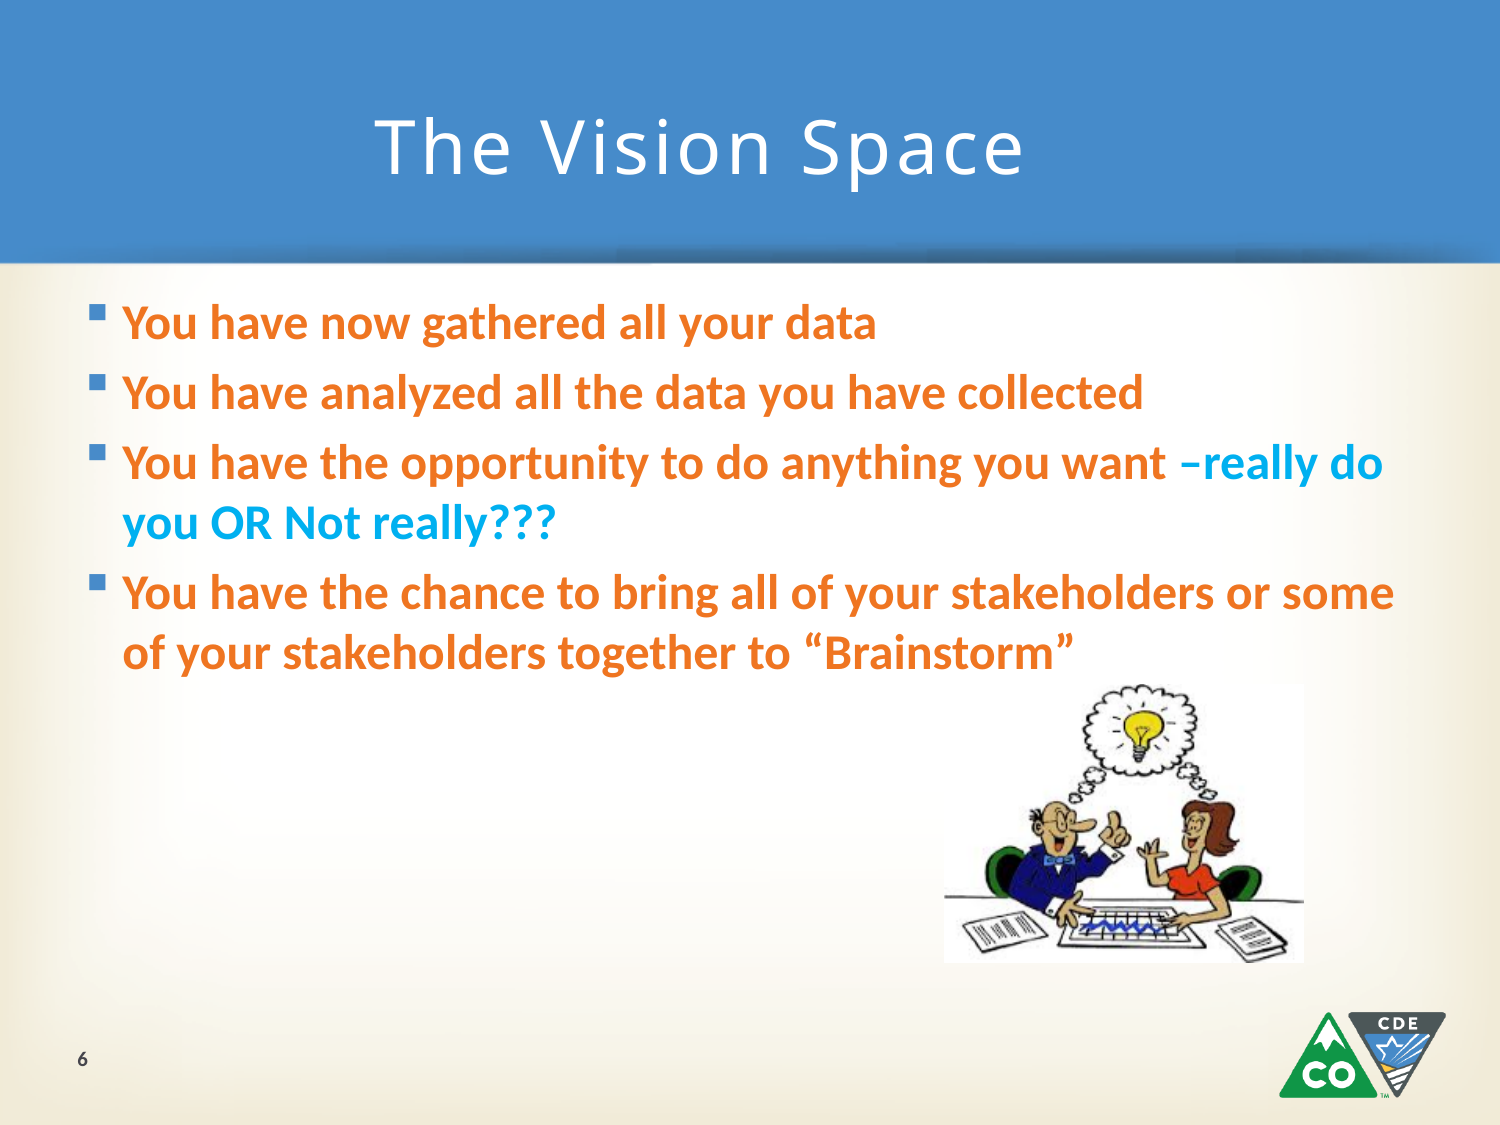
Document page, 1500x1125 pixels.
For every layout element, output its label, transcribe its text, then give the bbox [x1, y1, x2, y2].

title The Vision Space [62, 58, 1438, 232]
list You have now gathered all your data You have analyzed all the data you have collected You have the opportunity to do anything you want –really do you OR Not really??? You have the chance to bring all of your stakeholders or some of your stakeholders together to “Brainstorm” [62, 281, 1442, 1005]
picture [0, 0, 1500, 1125]
footer 6 [62, 1027, 538, 1088]
